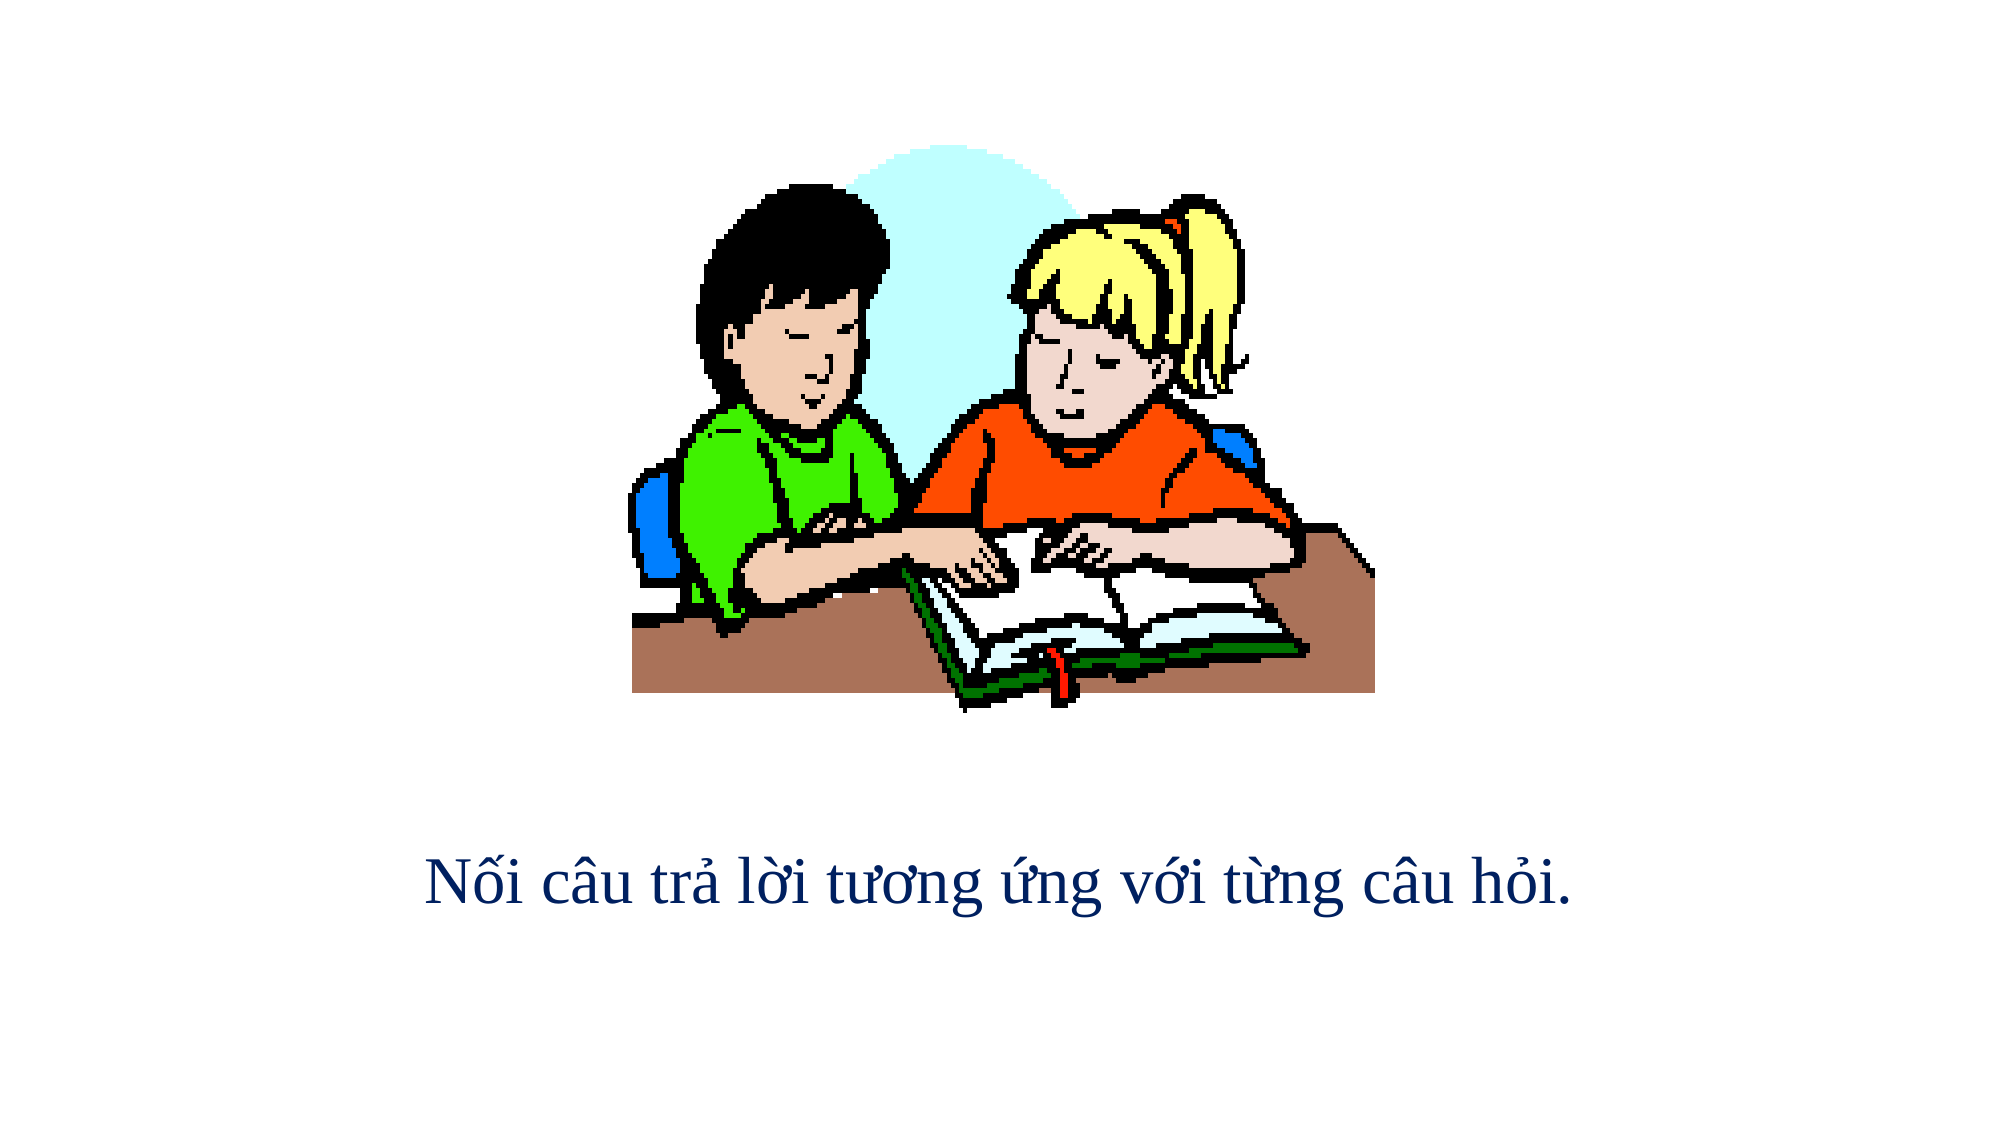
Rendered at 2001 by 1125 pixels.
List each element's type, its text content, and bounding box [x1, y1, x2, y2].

text_box Nối câu trả lời tương ứng với từng câu hỏi. [275, 829, 1725, 924]
picture [624, 145, 1375, 718]
